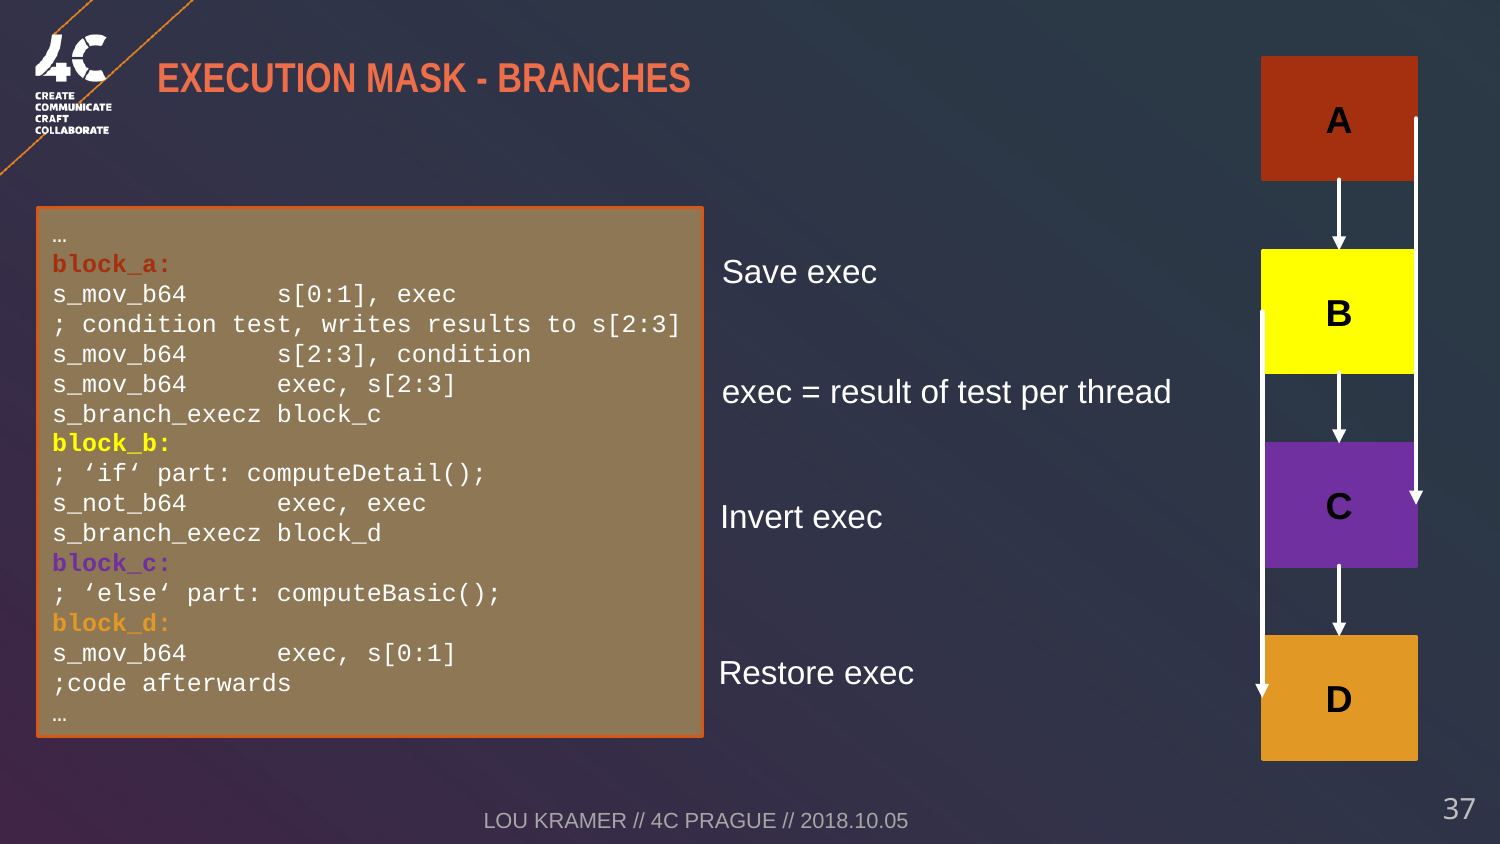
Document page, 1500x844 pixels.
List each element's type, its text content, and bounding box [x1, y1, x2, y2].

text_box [1261, 56, 1417, 760]
text_box Invert exec [705, 488, 898, 543]
list Lou Kramer // 4C Prague // 2018.10.05 [142, 798, 1251, 835]
text_box Restore exec [704, 643, 930, 699]
text_box … block_a: s_mov_b64 s[0:1], exec ; condition test, writes results to s[2:3] s_mov_b64 s[2:3], condition s_mov_b64 exec, s[2:3] s_branch_execz block_c block_b: ; ‘if‘ part: computeDetail(); s_not_b64 exec, exec s_branch_execz block_d block_c: ; ‘else‘ part: computeBasic(); block_d: s_mov_b64 exec, s[0:1] ;code afterwards … [36, 206, 704, 738]
text_box Save exec exec = result of test per thread [707, 243, 1188, 418]
title Execution Mask - Branches [142, 36, 1417, 116]
picture [0, 0, 1500, 844]
